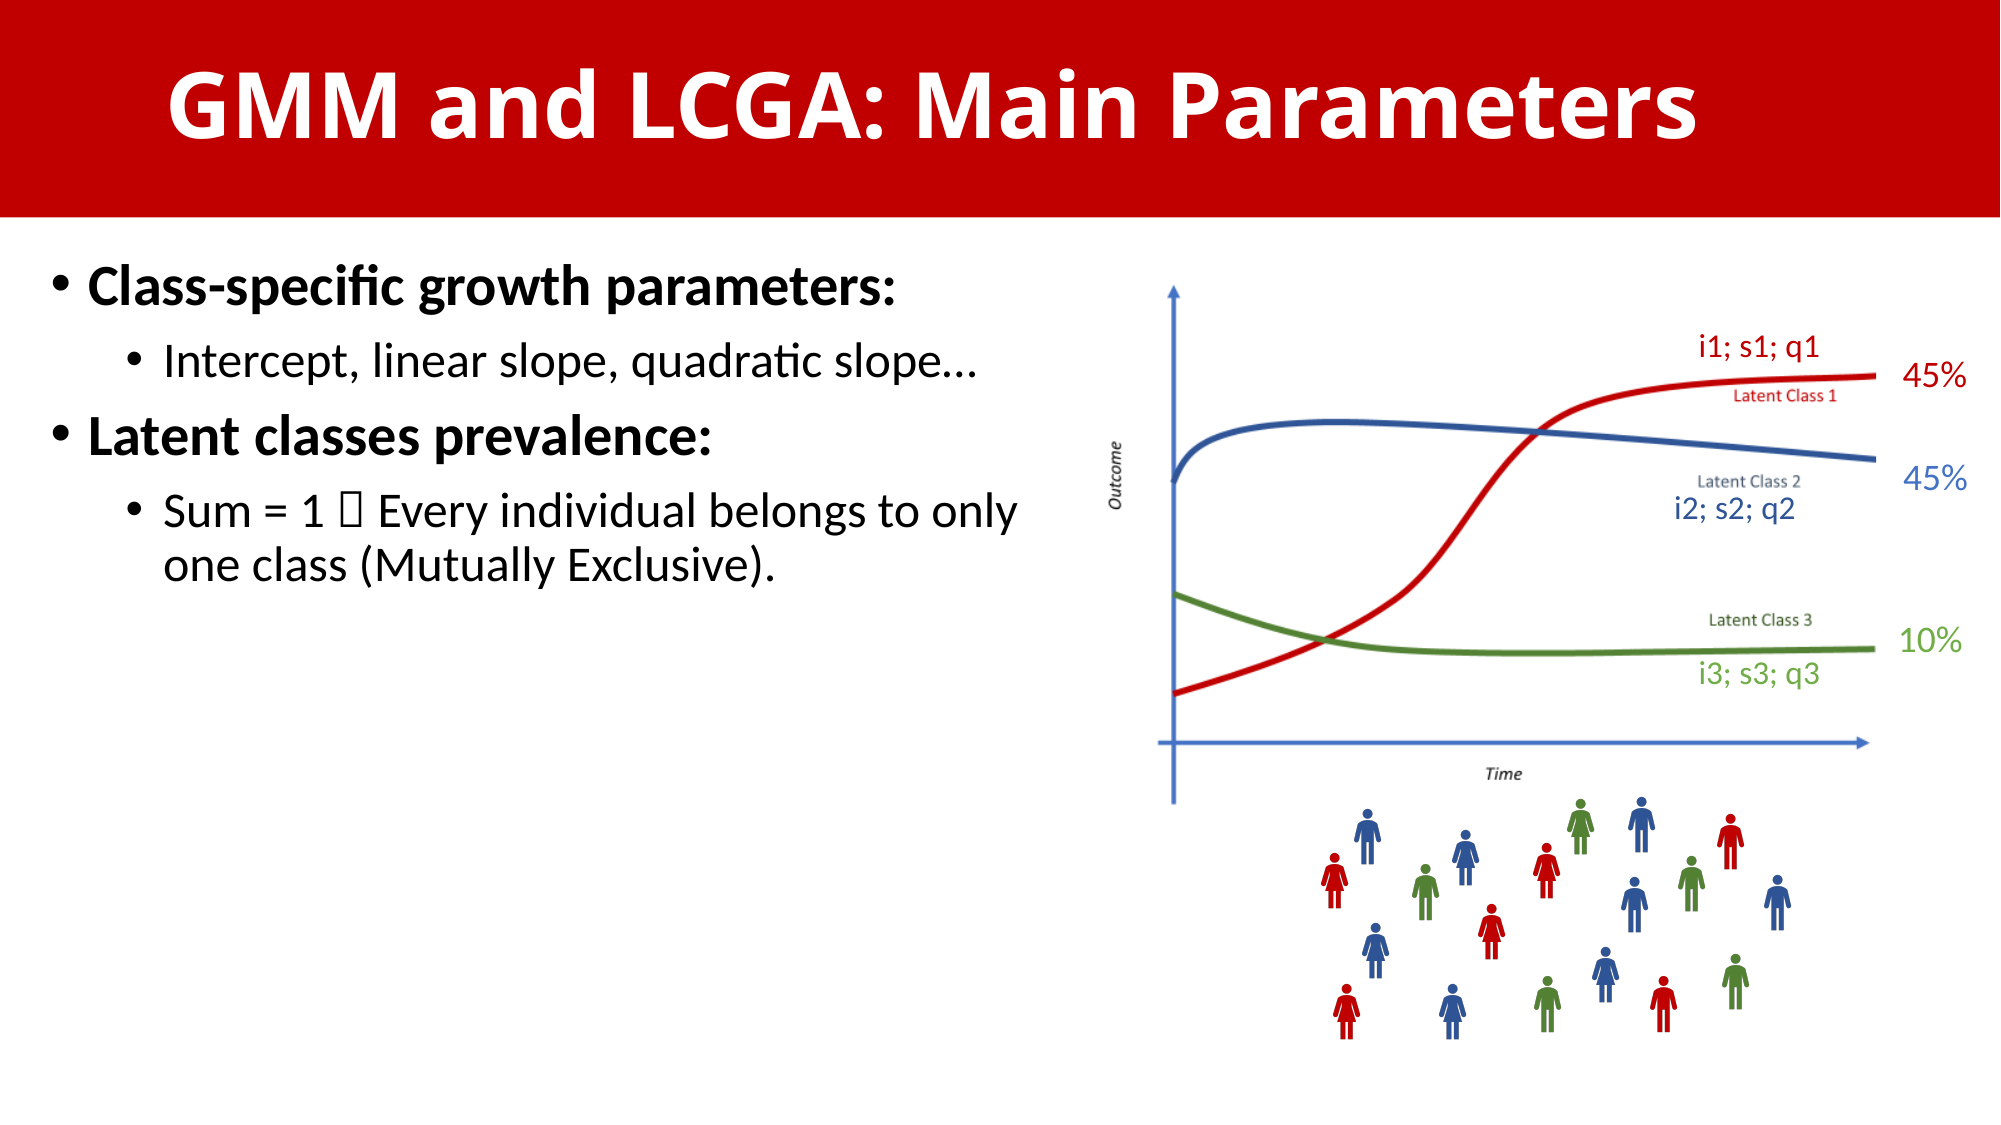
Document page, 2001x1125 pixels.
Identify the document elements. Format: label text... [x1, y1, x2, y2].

title GMM and LCGA: Main Parameters [0, 0, 2000, 218]
picture [1518, 945, 1693, 1034]
picture [1423, 982, 1482, 1041]
text_box 45% [1888, 445, 1983, 506]
picture [1705, 951, 1765, 1011]
picture [1748, 873, 1807, 932]
picture [1317, 982, 1376, 1041]
list Class-specific growth parameters: Intercept, linear slope, quadratic slope… Latent classes prevalence: Sum = 1  Every individual belongs to only one class (Mutually Exclusive). [35, 247, 1046, 1091]
picture [1461, 902, 1521, 961]
text_box 45% [1887, 342, 1983, 403]
picture [1065, 246, 1877, 980]
text_box 10% [1883, 607, 1988, 668]
